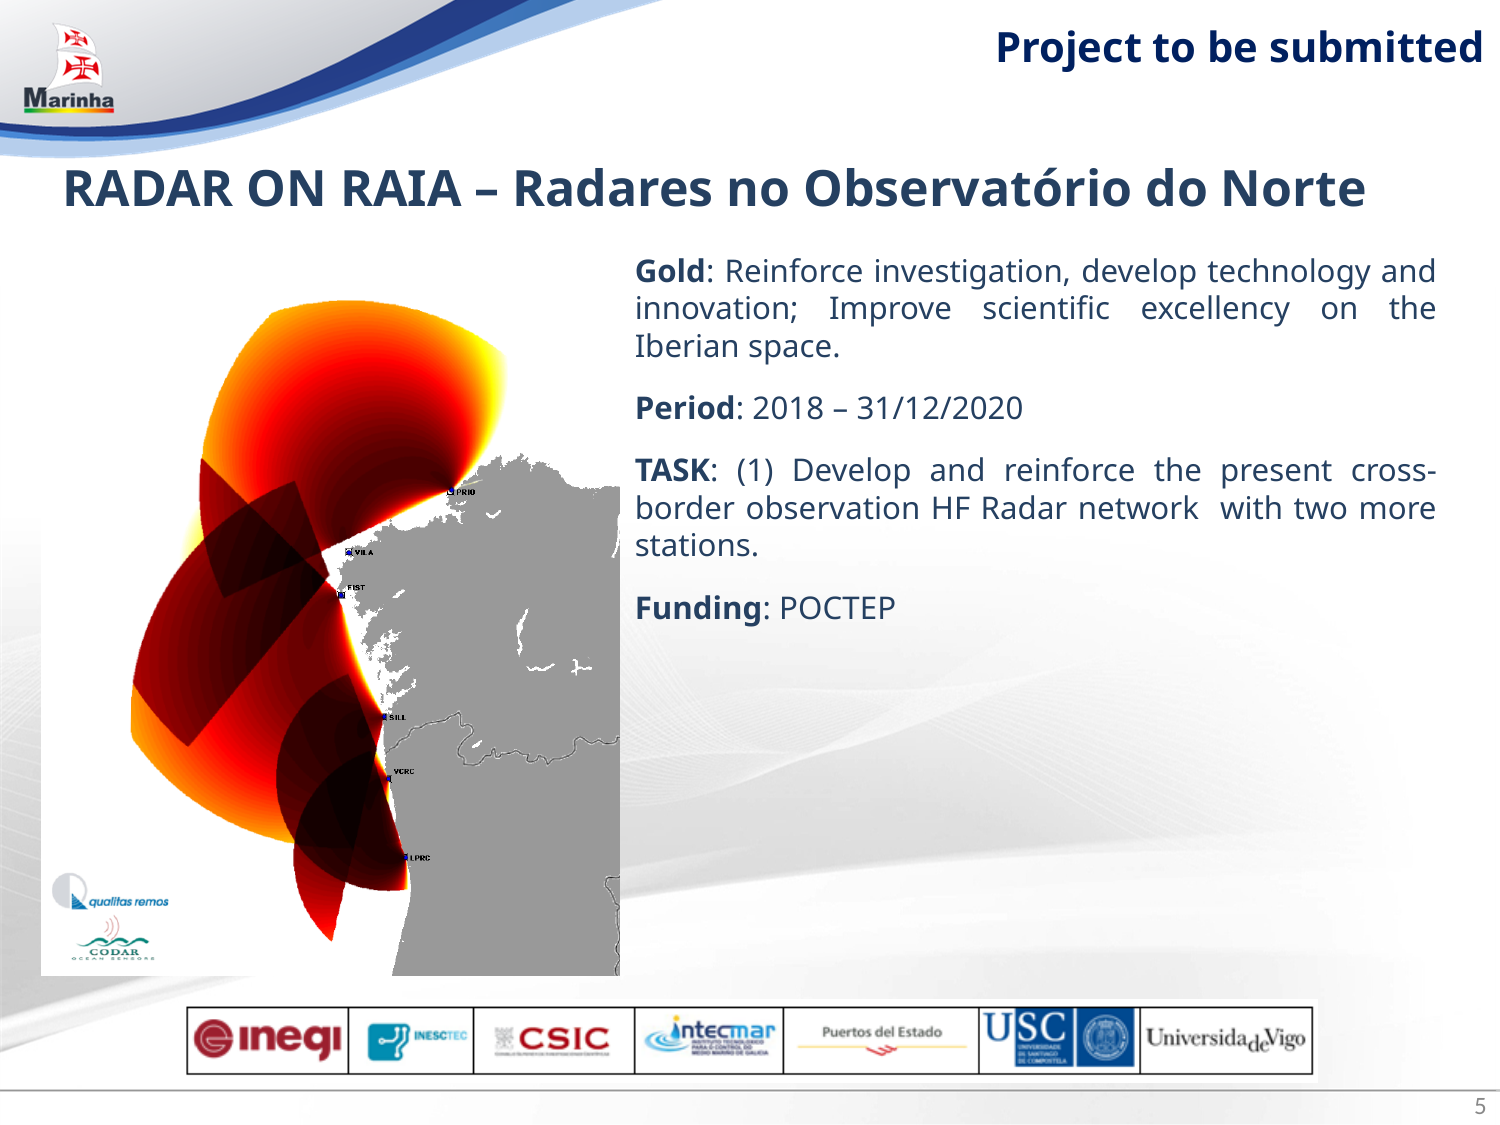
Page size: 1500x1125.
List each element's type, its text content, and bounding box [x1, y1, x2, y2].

picture [0, 0, 1500, 1125]
text_box Project to be submitted [149, 0, 1500, 93]
text_box RADAR ON RAIA – Radares no Observatório do Norte RAIA [47, 148, 1442, 243]
text_box 5 [1151, 1074, 1500, 1125]
text_box Gold: Reinforce investigation, develop technology and innovation; Improve scientific excellency on the Iberian space. Period: 2018 – 31/12/2020 TASK: (1) Develop and reinforce the present cross-border observation HF Radar network with two more stations. Funding: POCTEP [626, 243, 1453, 671]
